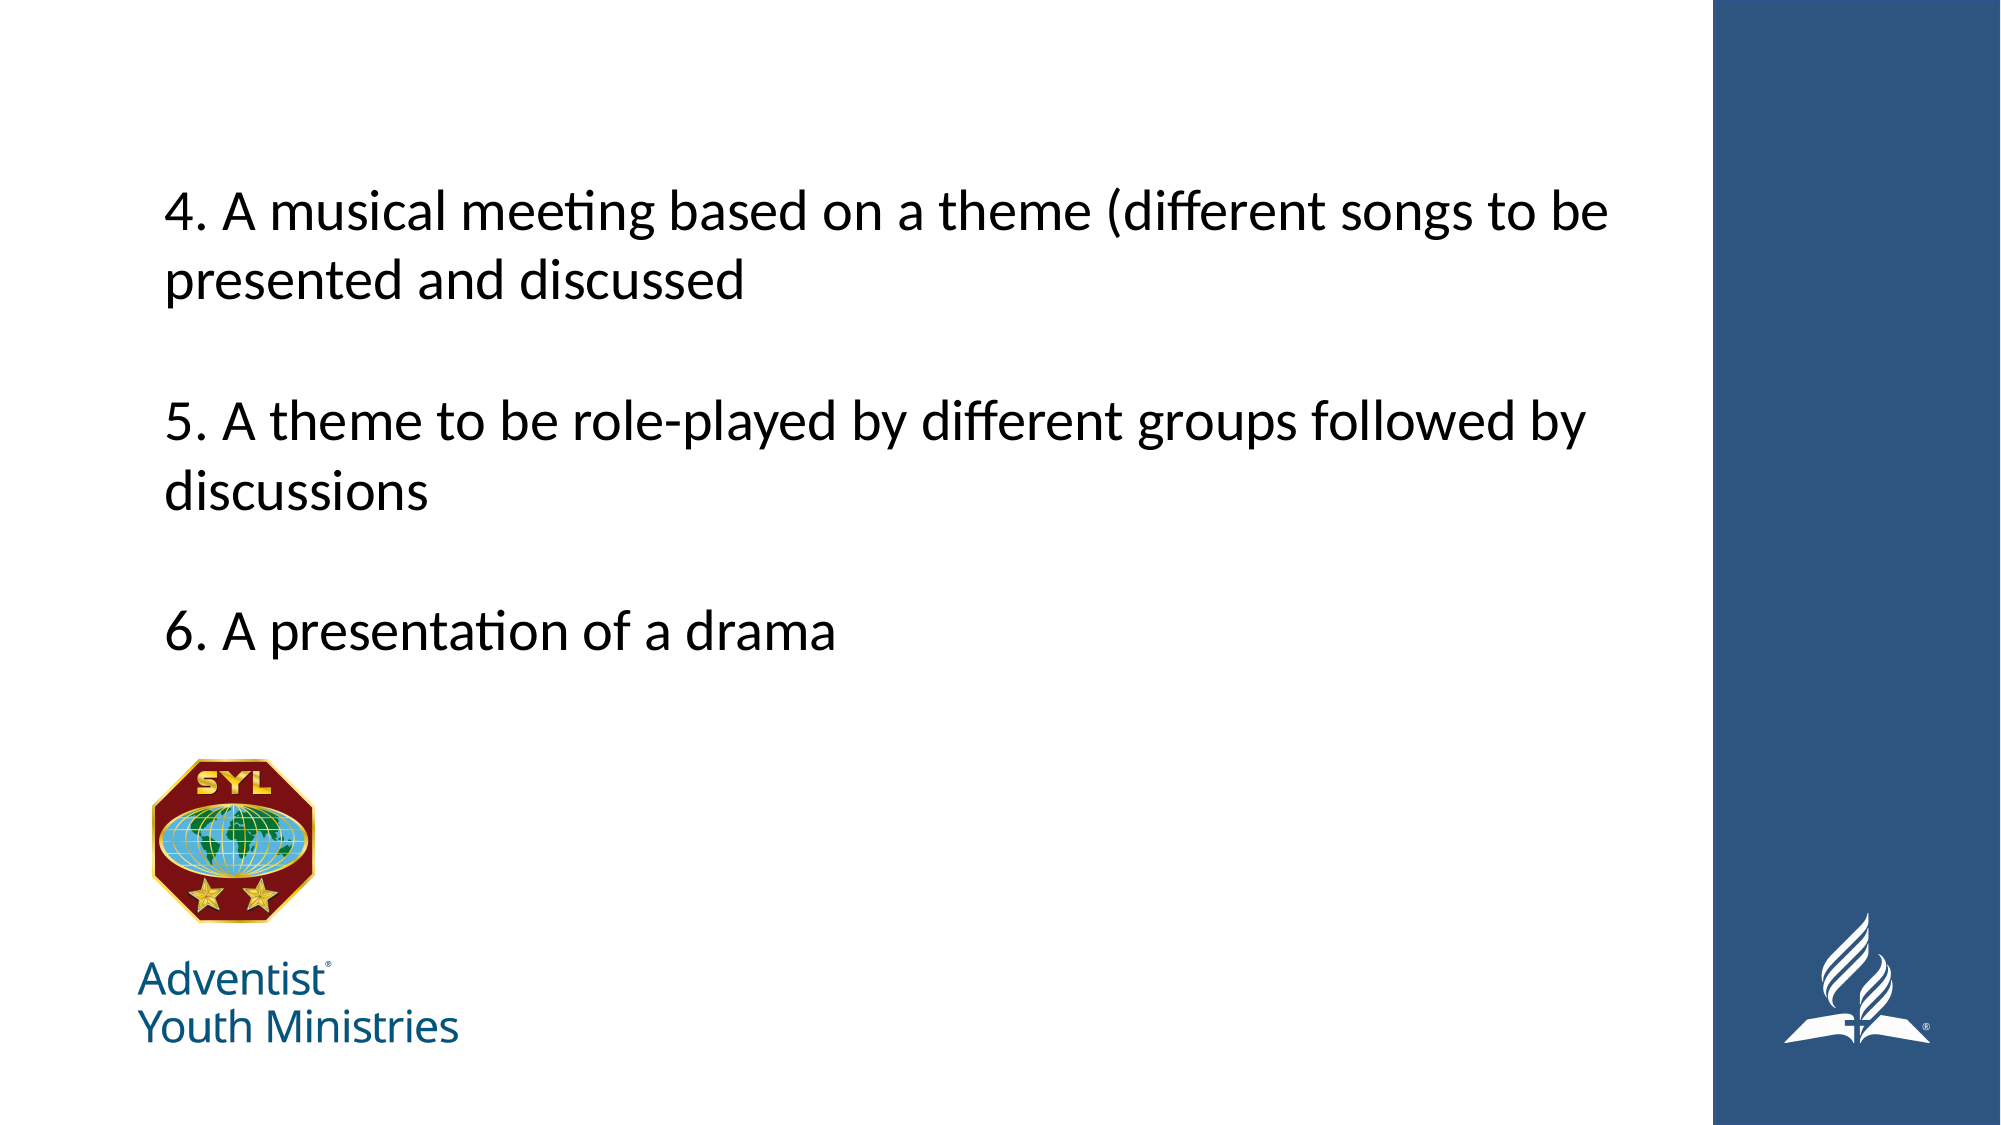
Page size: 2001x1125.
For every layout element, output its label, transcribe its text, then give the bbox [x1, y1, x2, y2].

picture [1771, 892, 1943, 1064]
picture [109, 730, 489, 1064]
text_box 4. A musical meeting based on a theme (different songs to be presented and discussed 5. A theme to be role-played by different groups followed by discussions 6. A presentation of a drama [149, 164, 1651, 669]
